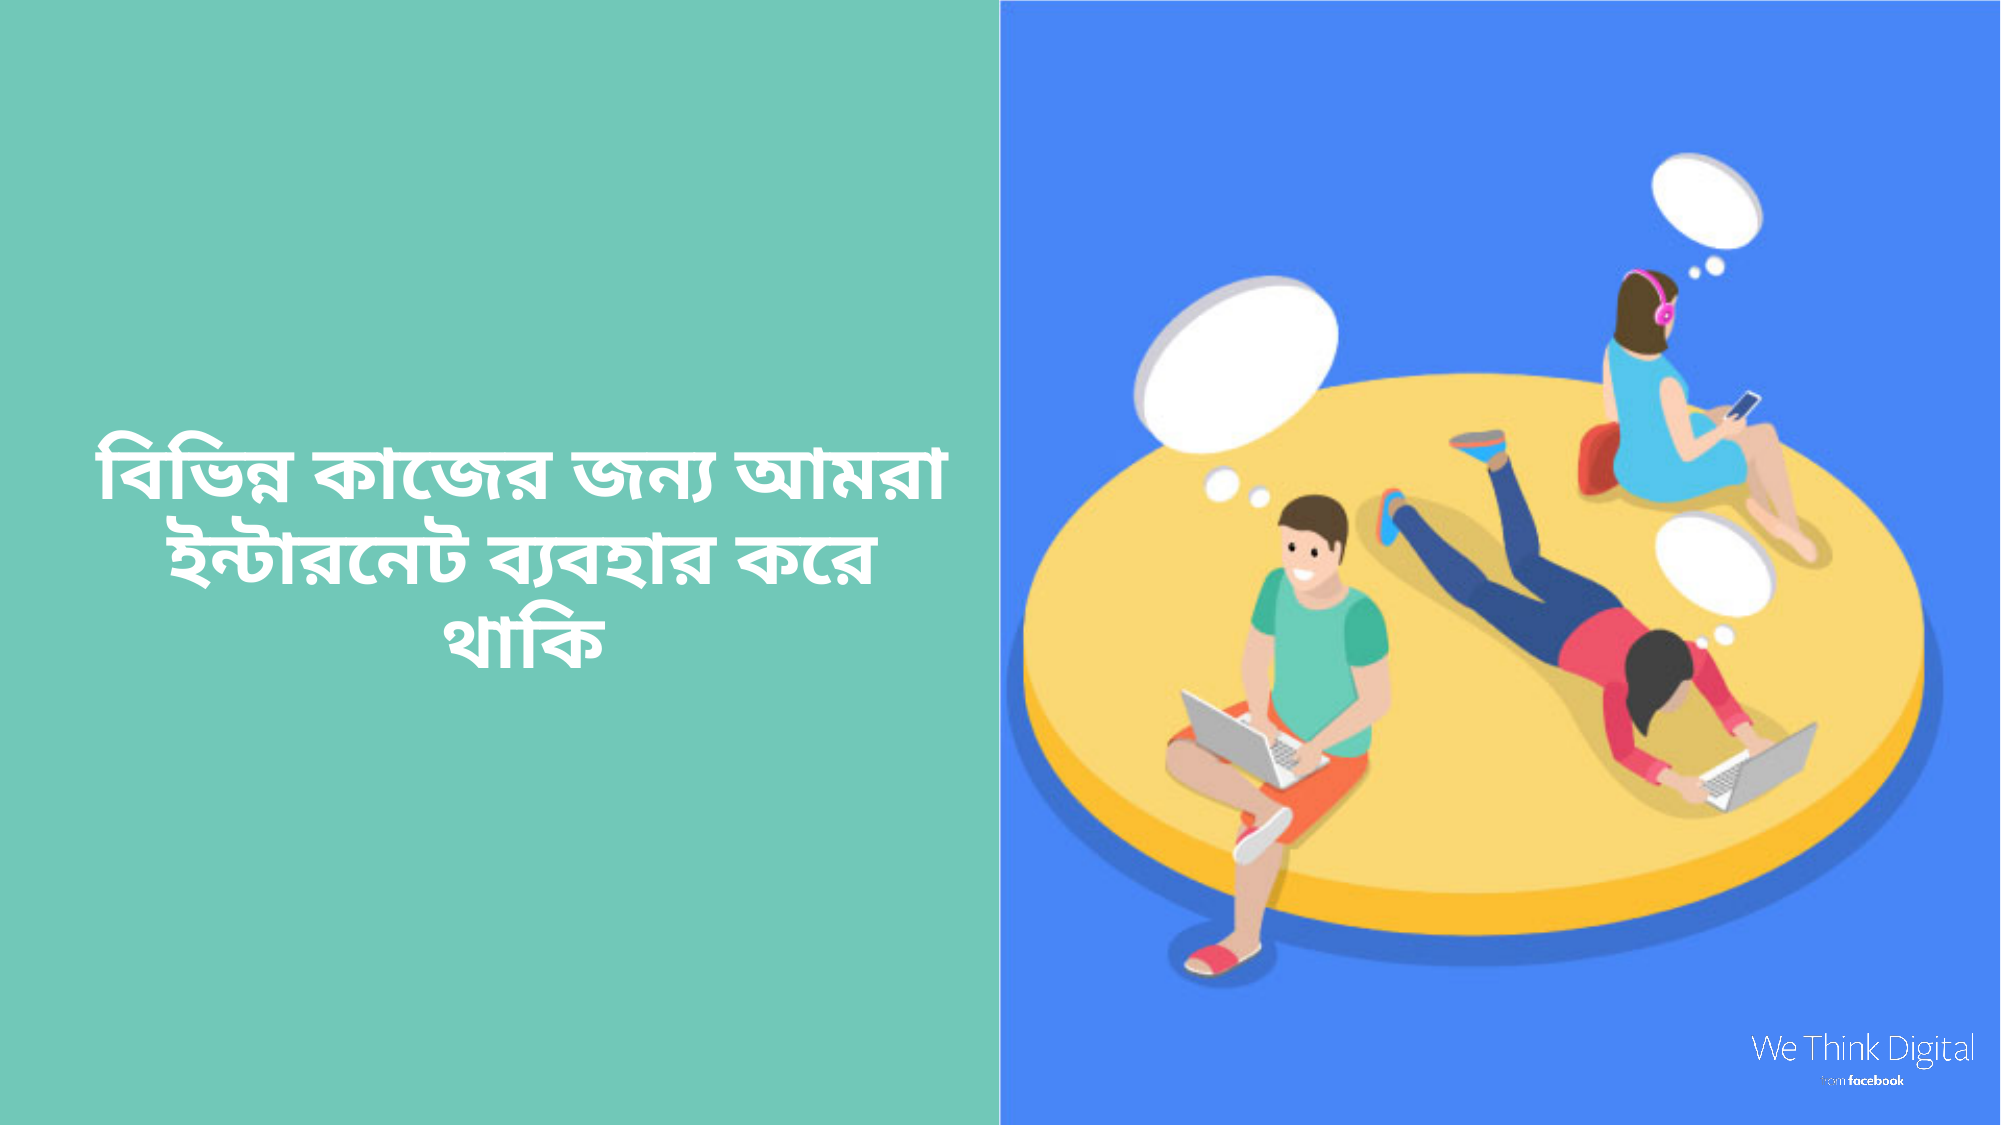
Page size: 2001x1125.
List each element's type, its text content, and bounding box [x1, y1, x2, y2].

picture [999, 0, 2001, 1125]
text_box বিভিন্ন কাজের জন্য আমরা ইন্টারনেট ব্যবহার করে থাকি [89, 369, 957, 749]
